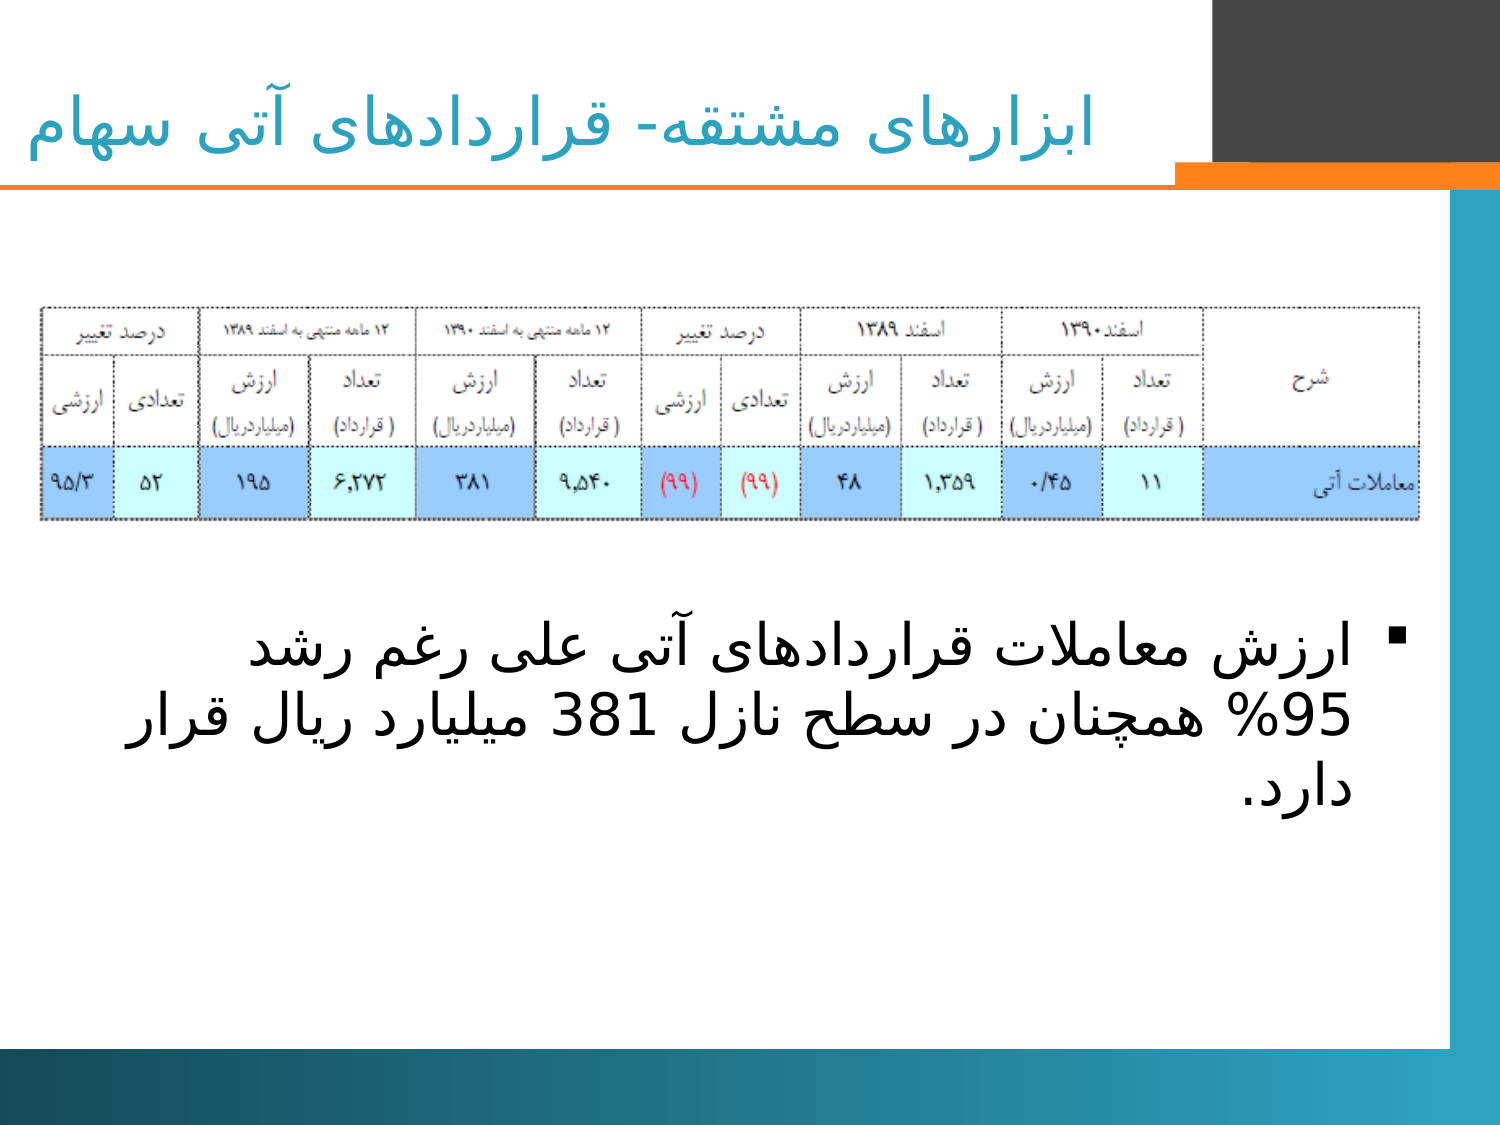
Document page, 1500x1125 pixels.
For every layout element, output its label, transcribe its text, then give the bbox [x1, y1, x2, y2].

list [37, 299, 1426, 531]
list ارزش معاملات قراردادهای آتی علی رغم رشد 95% همچنان در سطح نازل 381 میلیارد ریال قرار دارد. [99, 599, 1427, 1046]
title ابزارهای مشتقه- قراردادهای آتی سهام [0, 74, 1126, 163]
